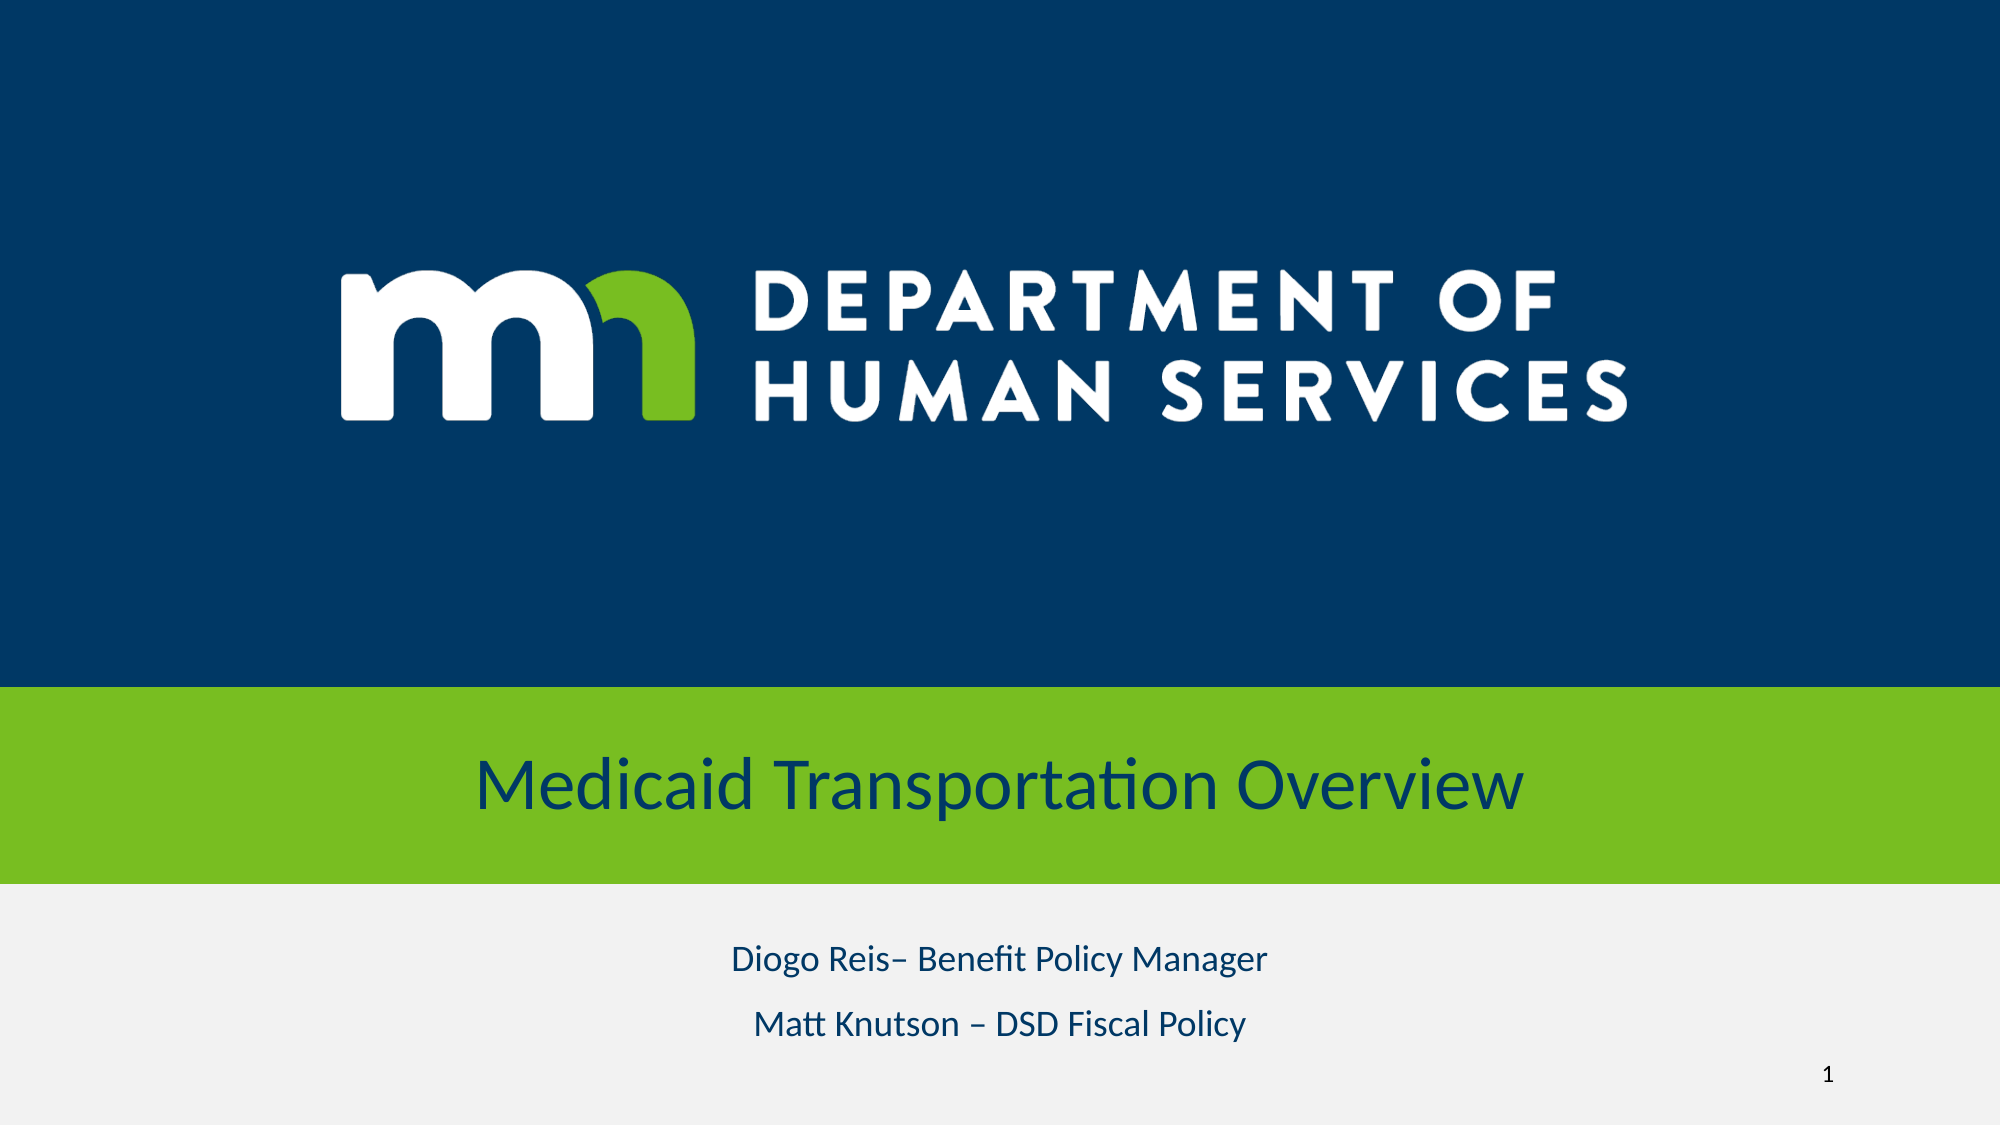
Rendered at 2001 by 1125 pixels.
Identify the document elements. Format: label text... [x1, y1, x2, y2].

title Medicaid Transportation Overview [0, 687, 2000, 884]
list 1 [1624, 1042, 1850, 1103]
picture [266, 195, 1701, 496]
list Diogo Reis– Benefit Policy Manager Matt Knutson – DSD Fiscal Policy [459, 925, 1541, 1075]
